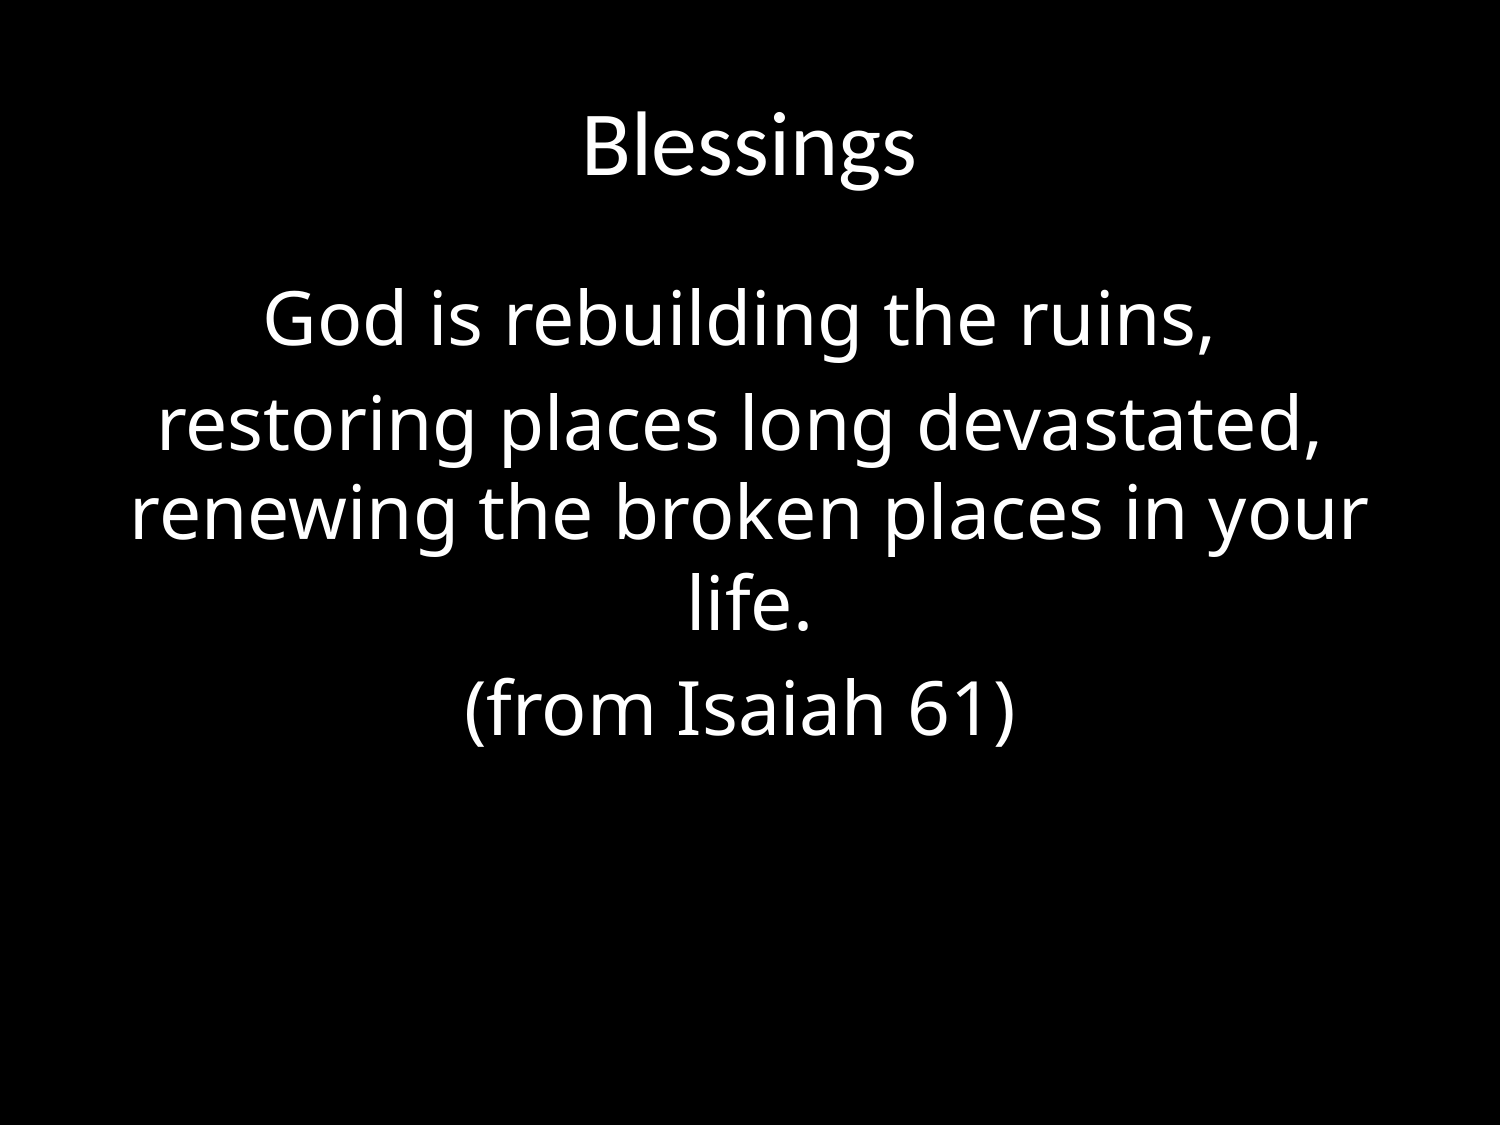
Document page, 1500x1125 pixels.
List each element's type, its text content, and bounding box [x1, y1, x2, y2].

list God is rebuilding the ruins, restoring places long devastated, renewing the broken places in your life. (from Isaiah 61) [75, 262, 1425, 1005]
title Blessings [75, 45, 1425, 233]
